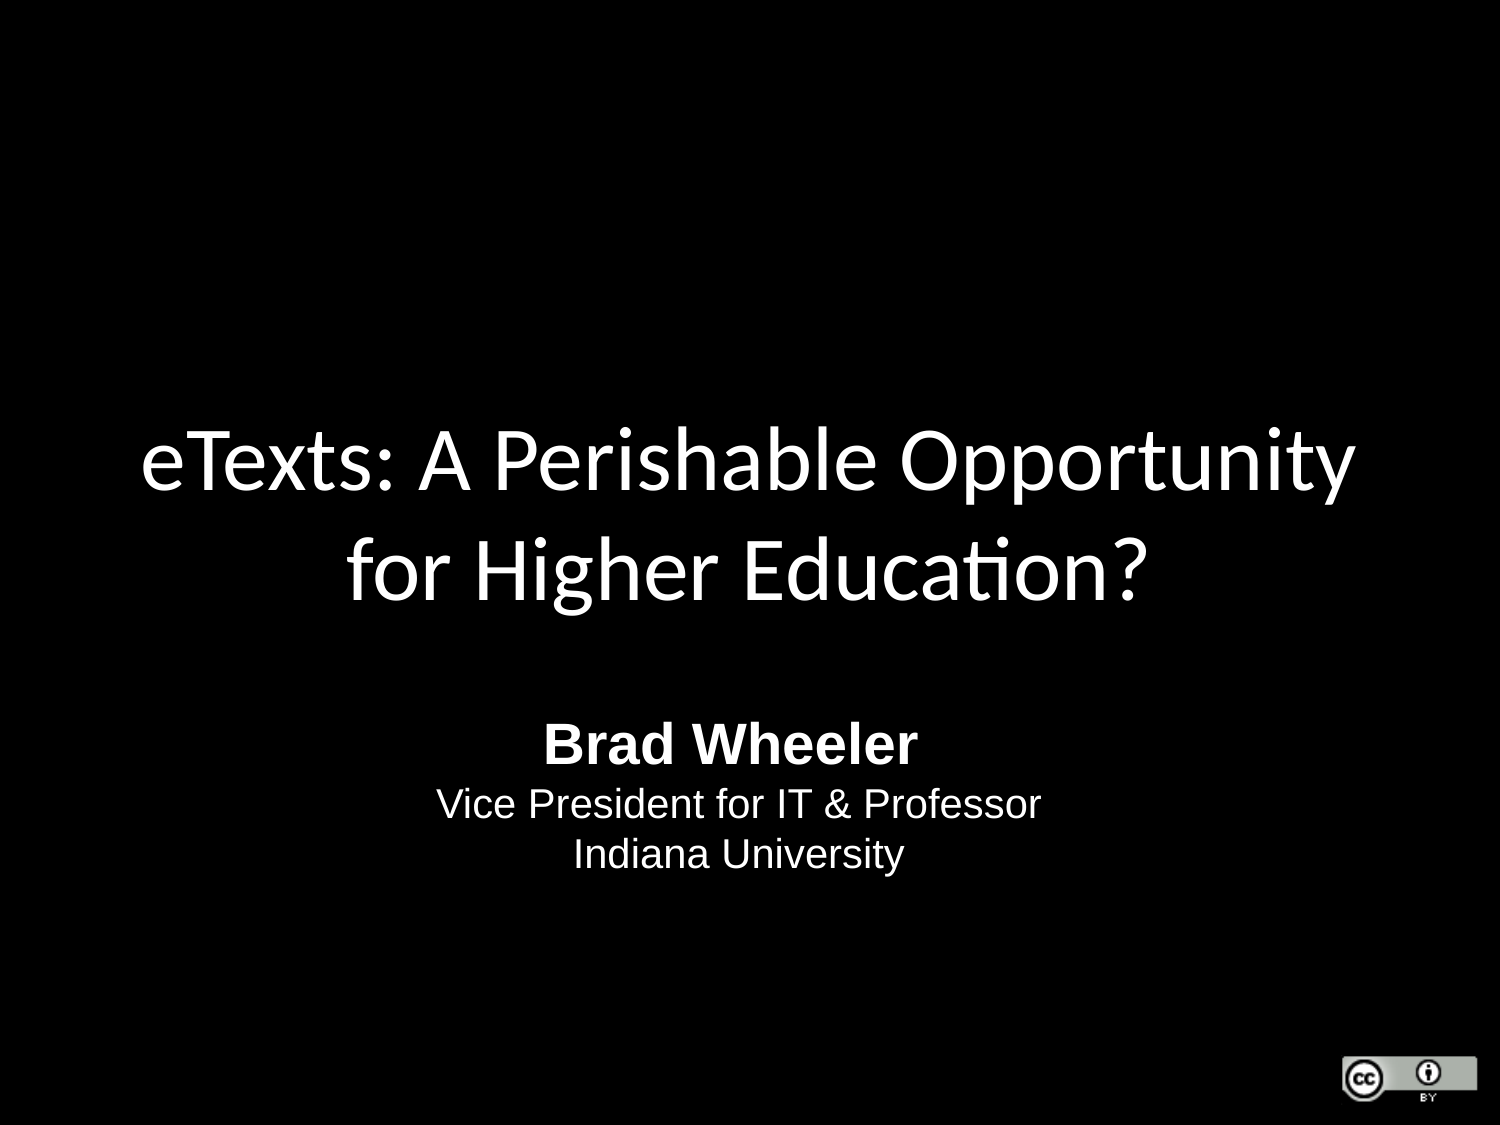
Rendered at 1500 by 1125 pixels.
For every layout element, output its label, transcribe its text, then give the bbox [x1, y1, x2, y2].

title eTexts: A Perishable Opportunity for Higher Education? [64, 391, 1436, 584]
subtitle Brad Wheeler Vice President for IT & Professor Indiana University [80, 698, 1398, 1024]
picture [1340, 1055, 1479, 1105]
